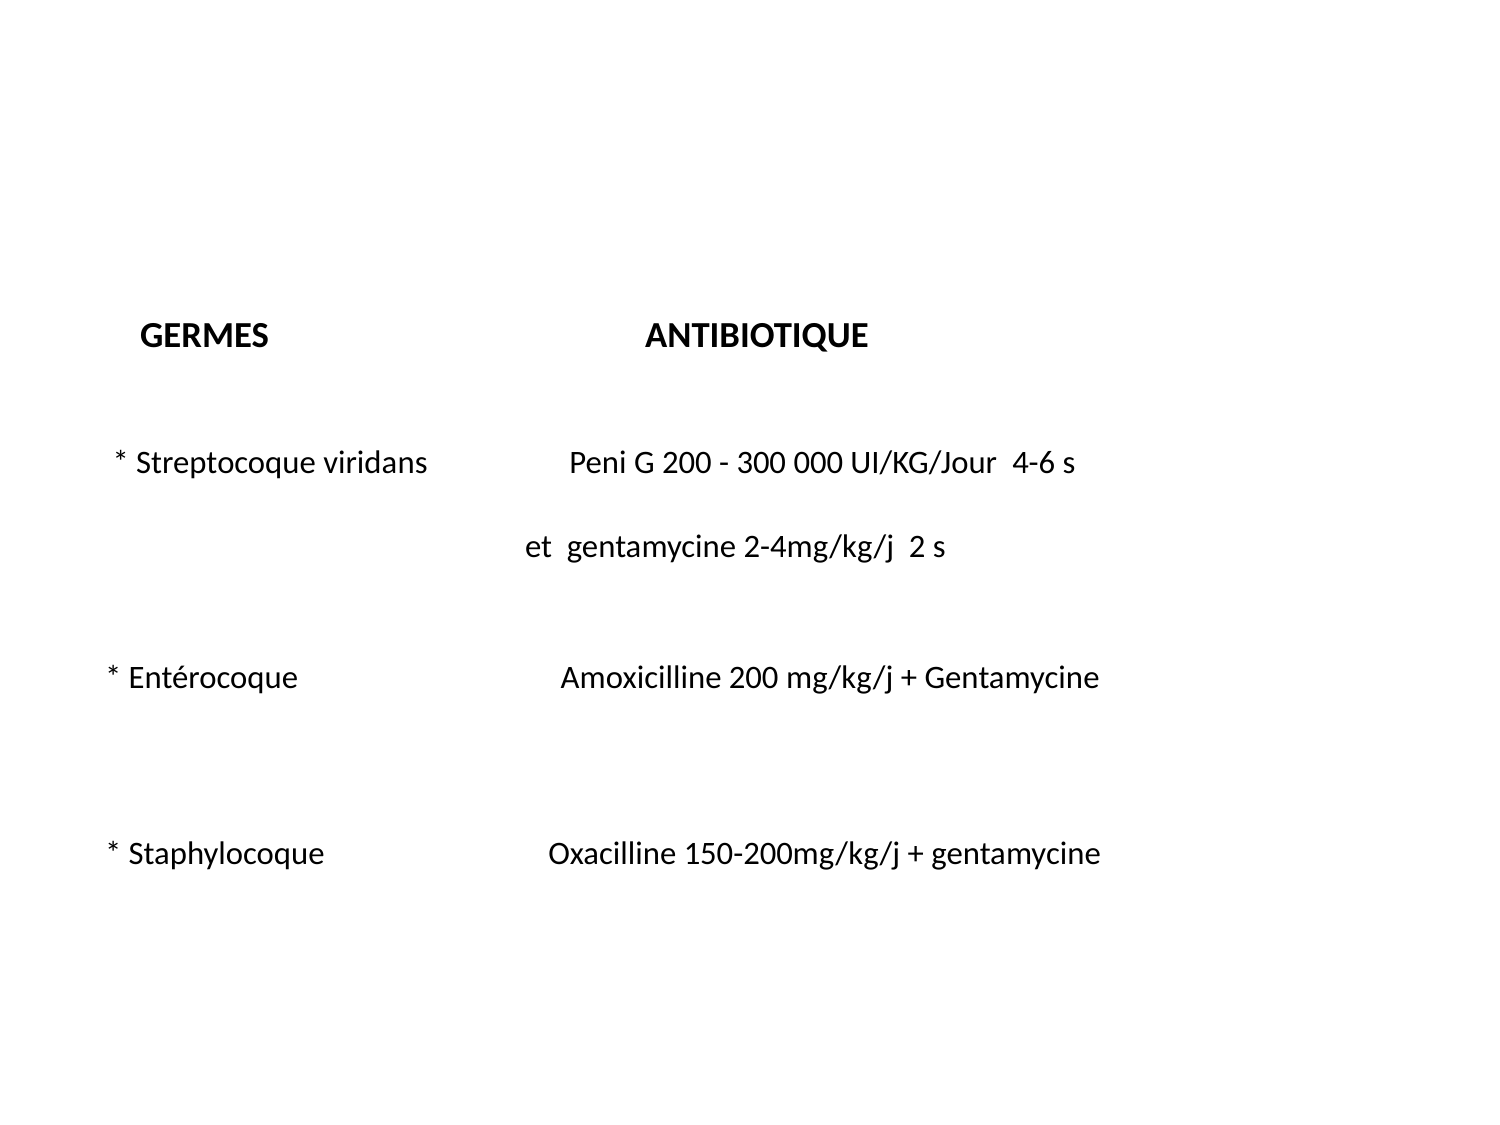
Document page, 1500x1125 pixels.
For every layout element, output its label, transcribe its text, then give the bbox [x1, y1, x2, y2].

list GERMES ANTIBIOTIQUE * Streptocoque viridans Peni G 200 - 300 000 UI/KG/Jour 4-6 s et gentamycine 2-4mg/kg/j 2 s * Entérocoque Amoxicilline 200 mg/kg/j + Gentamycine * Staphylocoque Oxacilline 150-200mg/kg/j + gentamycine [75, 262, 1425, 1005]
